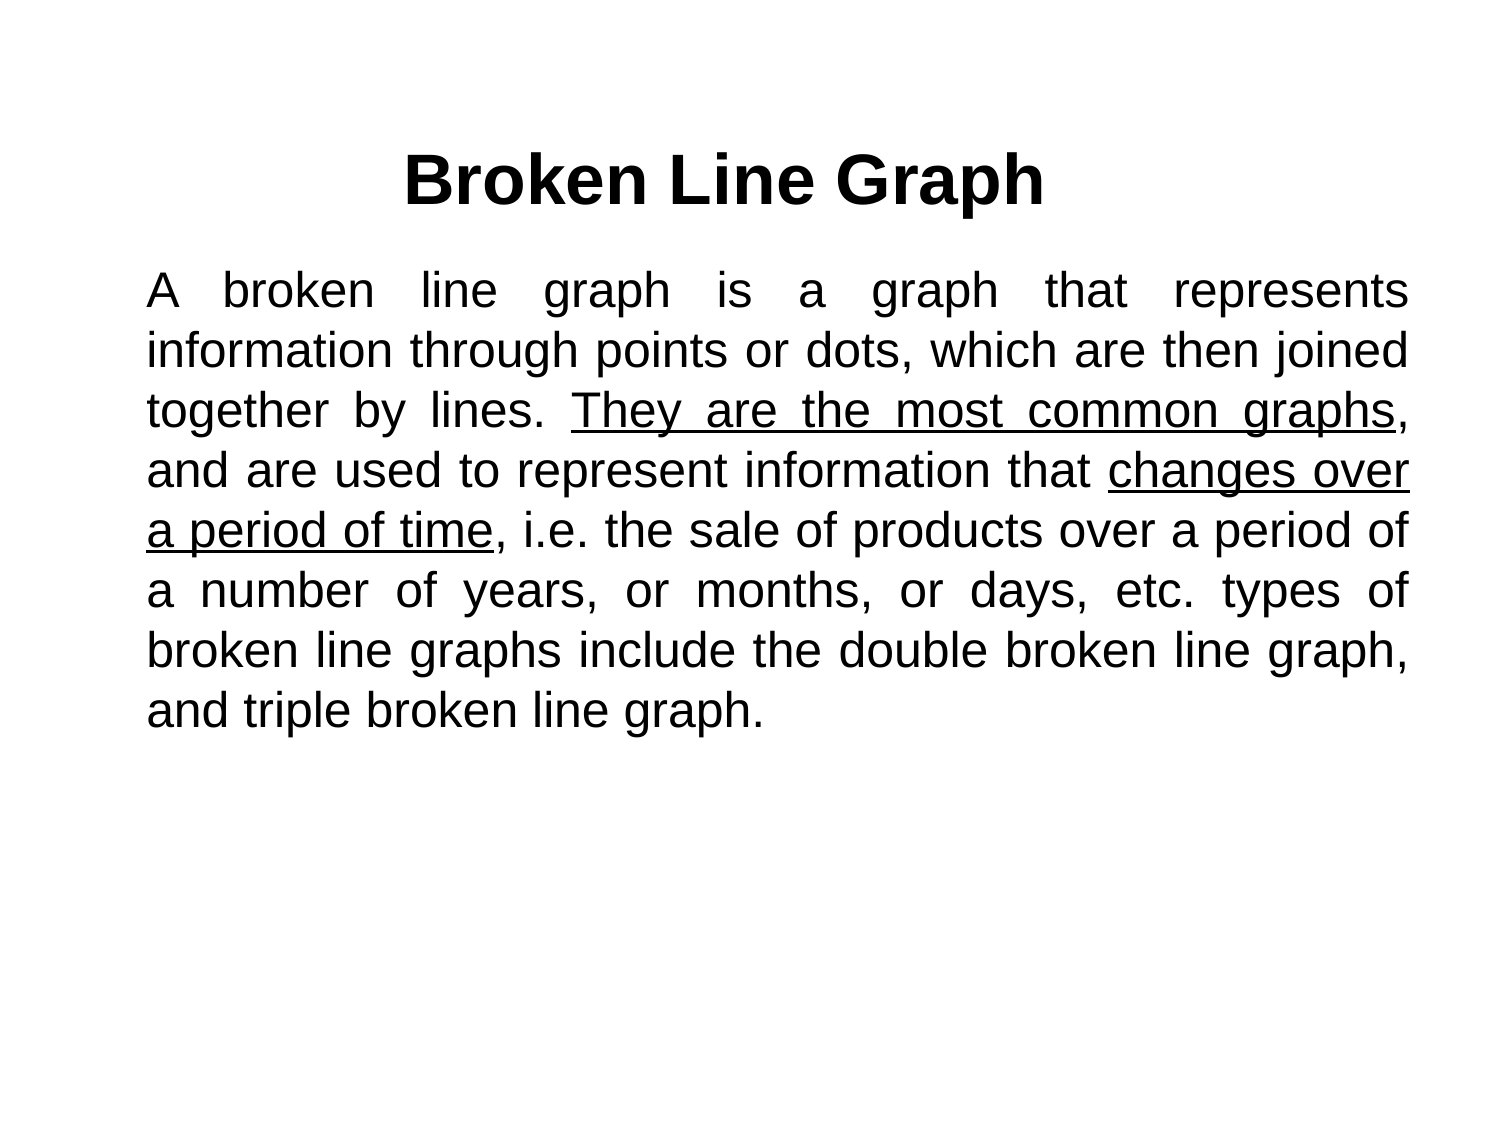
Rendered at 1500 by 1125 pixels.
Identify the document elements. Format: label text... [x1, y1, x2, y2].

list A broken line graph is a graph that represents information through points or dots, which are then joined together by lines. They are the most common graphs, and are used to represent information that changes over a period of time, i.e. the sale of products over a period of a number of years, or months, or days, etc. types of broken line graphs include the double broken line graph, and triple broken line graph. [75, 249, 1425, 993]
title Broken Line Graph [50, 125, 1400, 313]
